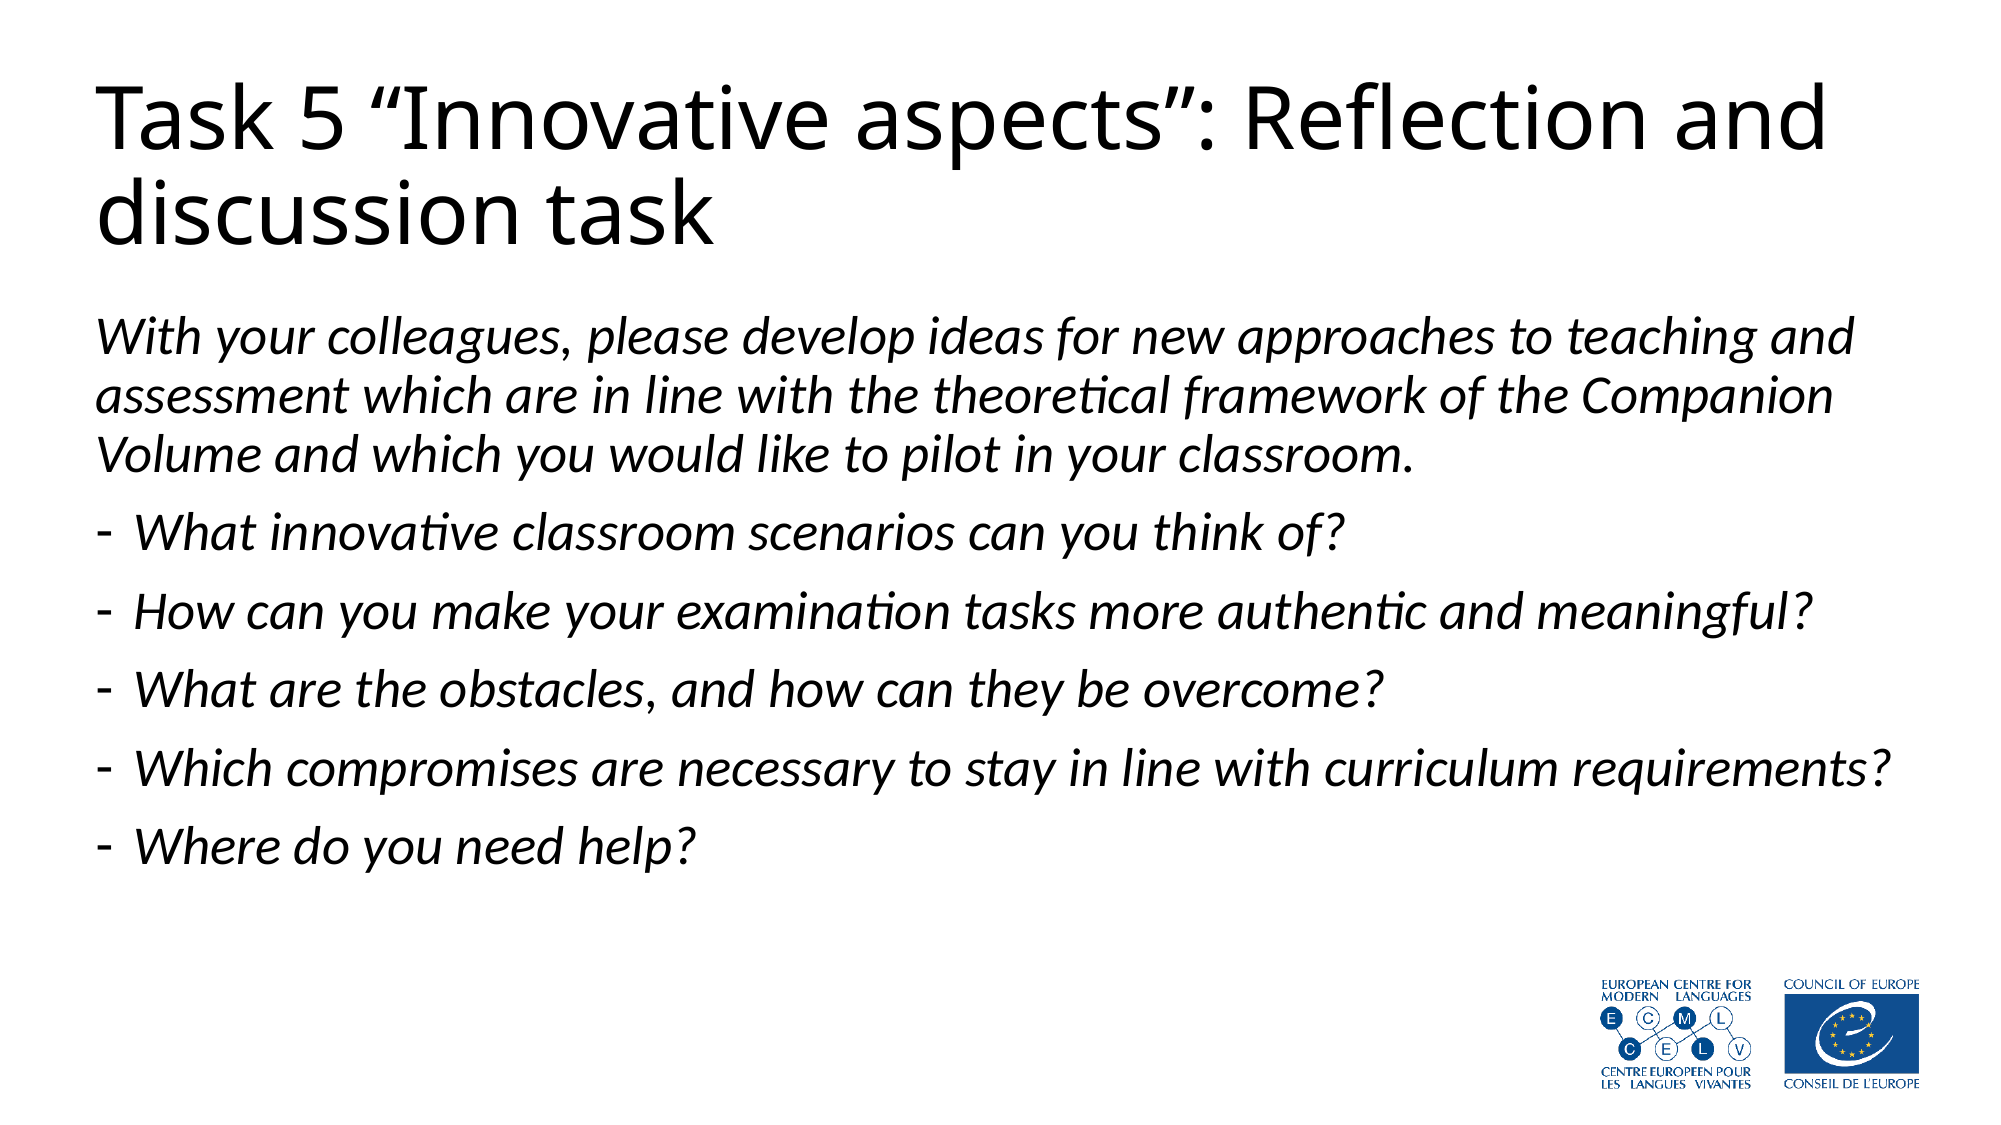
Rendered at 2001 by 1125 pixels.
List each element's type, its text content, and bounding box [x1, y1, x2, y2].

list With your colleagues, please develop ideas for new approaches to teaching and assessment which are in line with the theoretical framework of the Companion Volume and which you would like to pilot in your classroom. What innovative classroom scenarios can you think of? How can you make your examination tasks more authentic and meaningful? What are the obstacles, and how can they be overcome? Which compromises are necessary to stay in line with curriculum requirements? Where do you need help? [80, 299, 1921, 964]
picture [1599, 978, 1921, 1089]
title Task 5 “Innovative aspects”: Reflection and discussion task [80, 59, 1921, 278]
